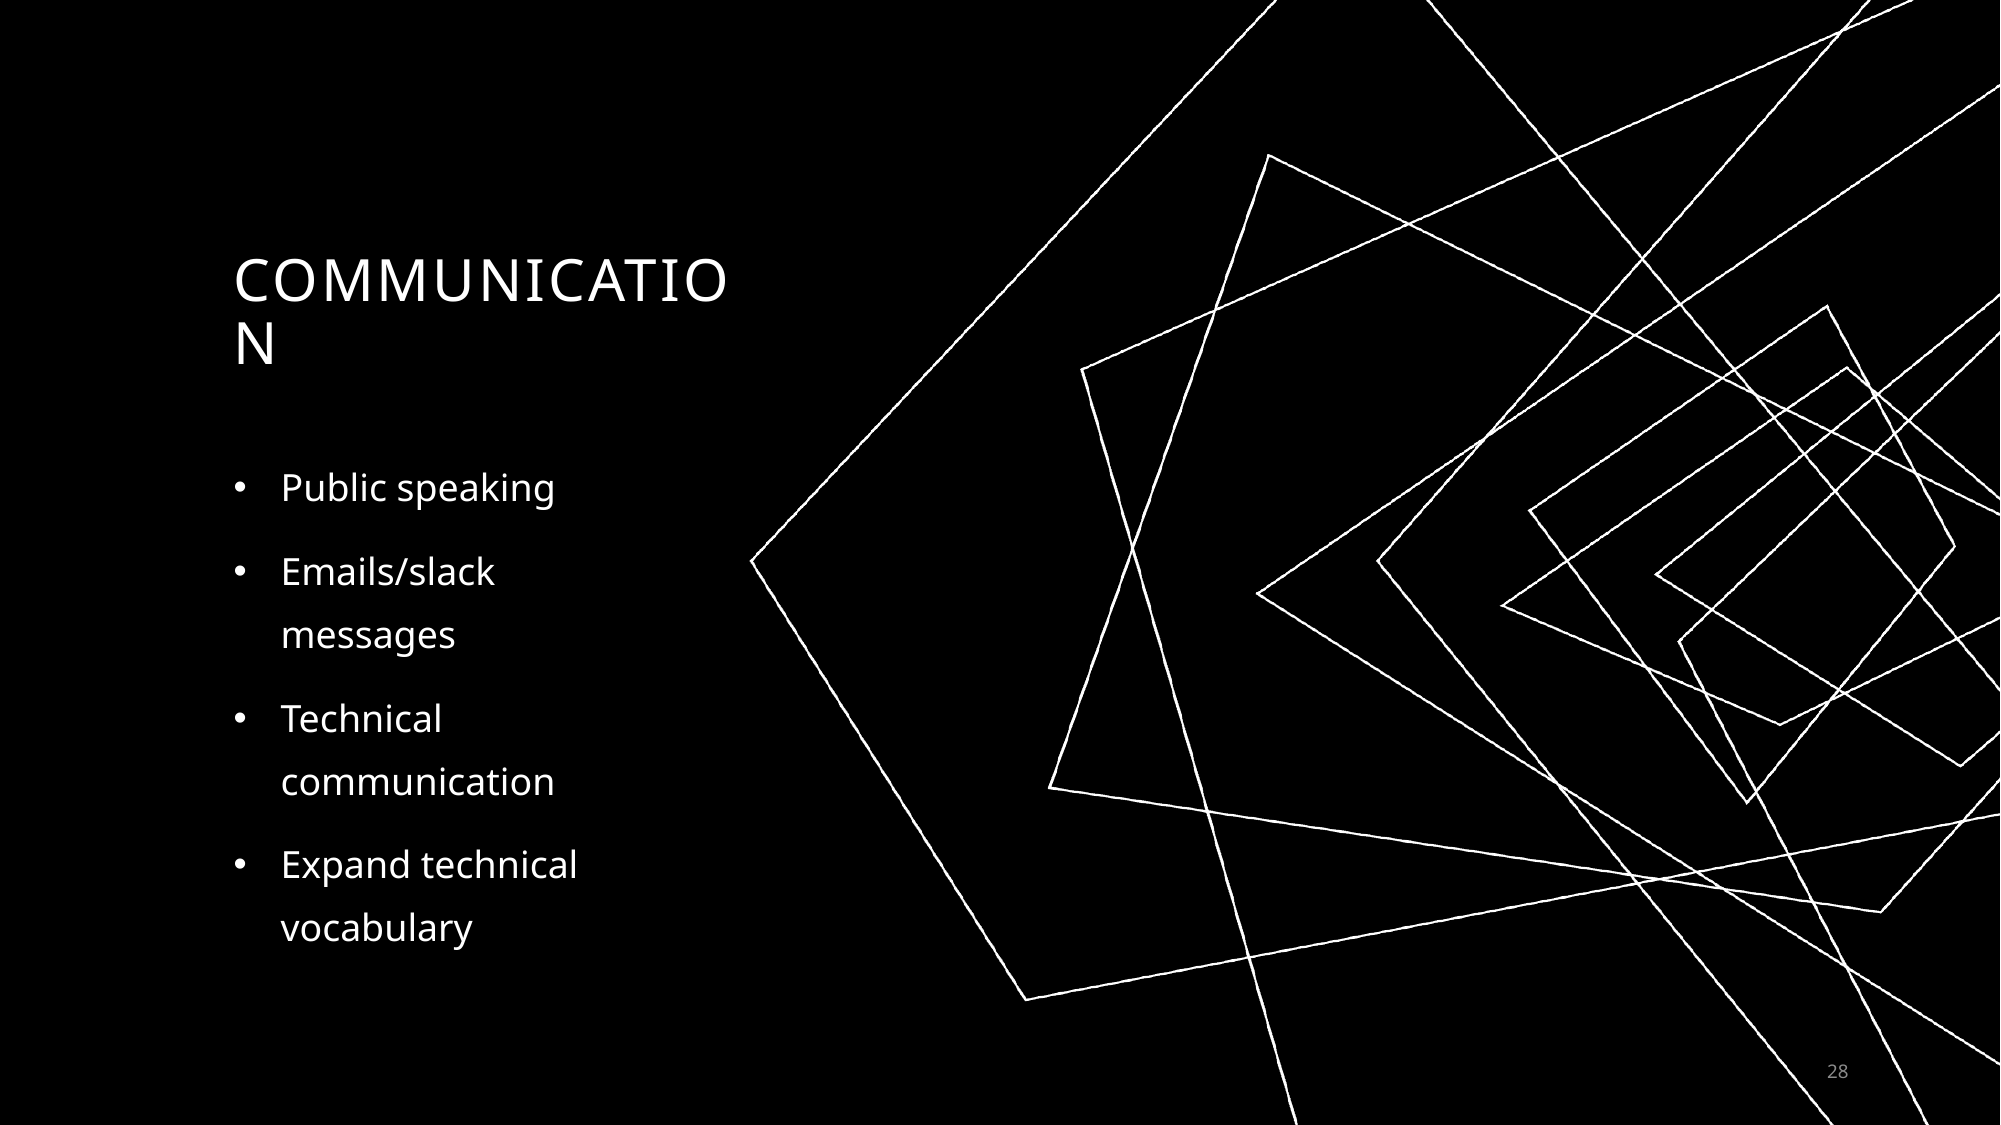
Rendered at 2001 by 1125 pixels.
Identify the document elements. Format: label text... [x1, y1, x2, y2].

title Communication [218, 167, 756, 385]
slide_number 28 [1701, 1042, 1864, 1103]
list Public speaking Emails/slack messages Technical communication Expand technical vocabulary [218, 438, 694, 975]
picture [693, 0, 2000, 1125]
